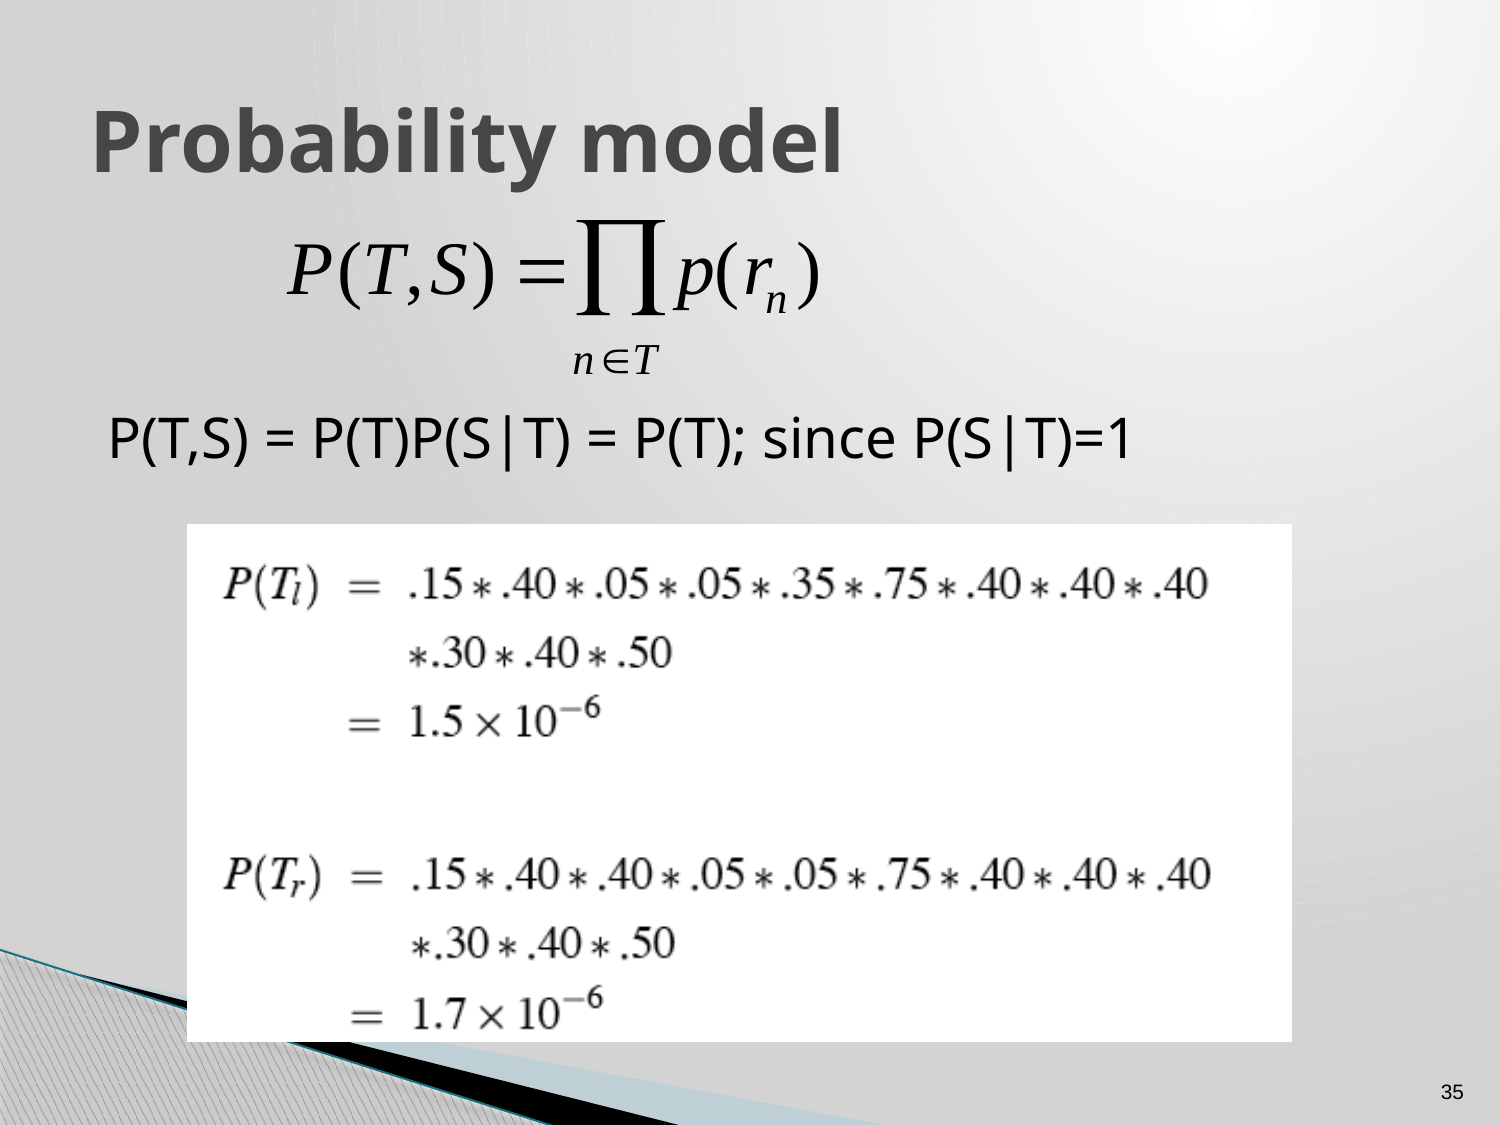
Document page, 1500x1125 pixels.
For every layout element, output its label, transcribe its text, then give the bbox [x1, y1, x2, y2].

list P(T,S) = P(T)P(S|T) = P(T); since P(S|T)=1 [75, 243, 1425, 986]
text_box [274, 212, 830, 383]
slide_number 35 [1418, 1051, 1479, 1112]
picture [187, 524, 1292, 1042]
title Probability model [75, 45, 1425, 233]
